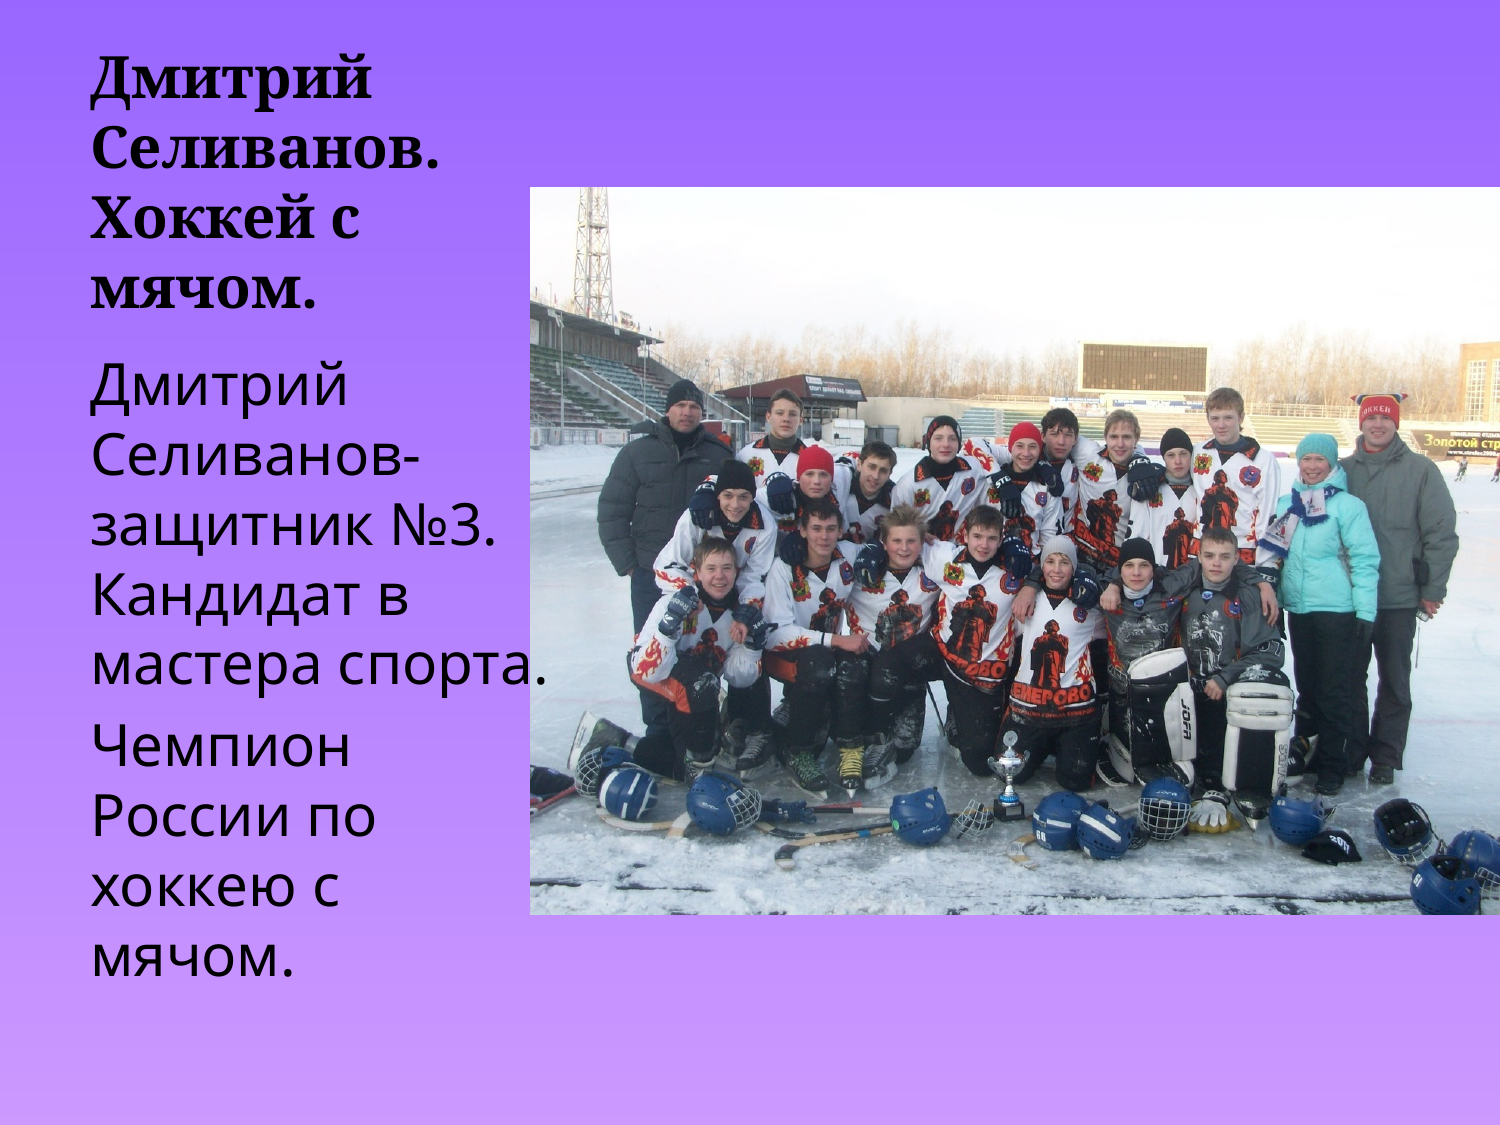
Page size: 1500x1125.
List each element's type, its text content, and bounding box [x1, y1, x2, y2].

title Дмитрий Селиванов. Хоккей с мячом. [75, 82, 569, 329]
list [530, 187, 1500, 915]
list Дмитрий Селиванов- защитник №3. Кандидат в мастера спорта. Чемпион России по хоккею с мячом. [75, 339, 569, 1005]
